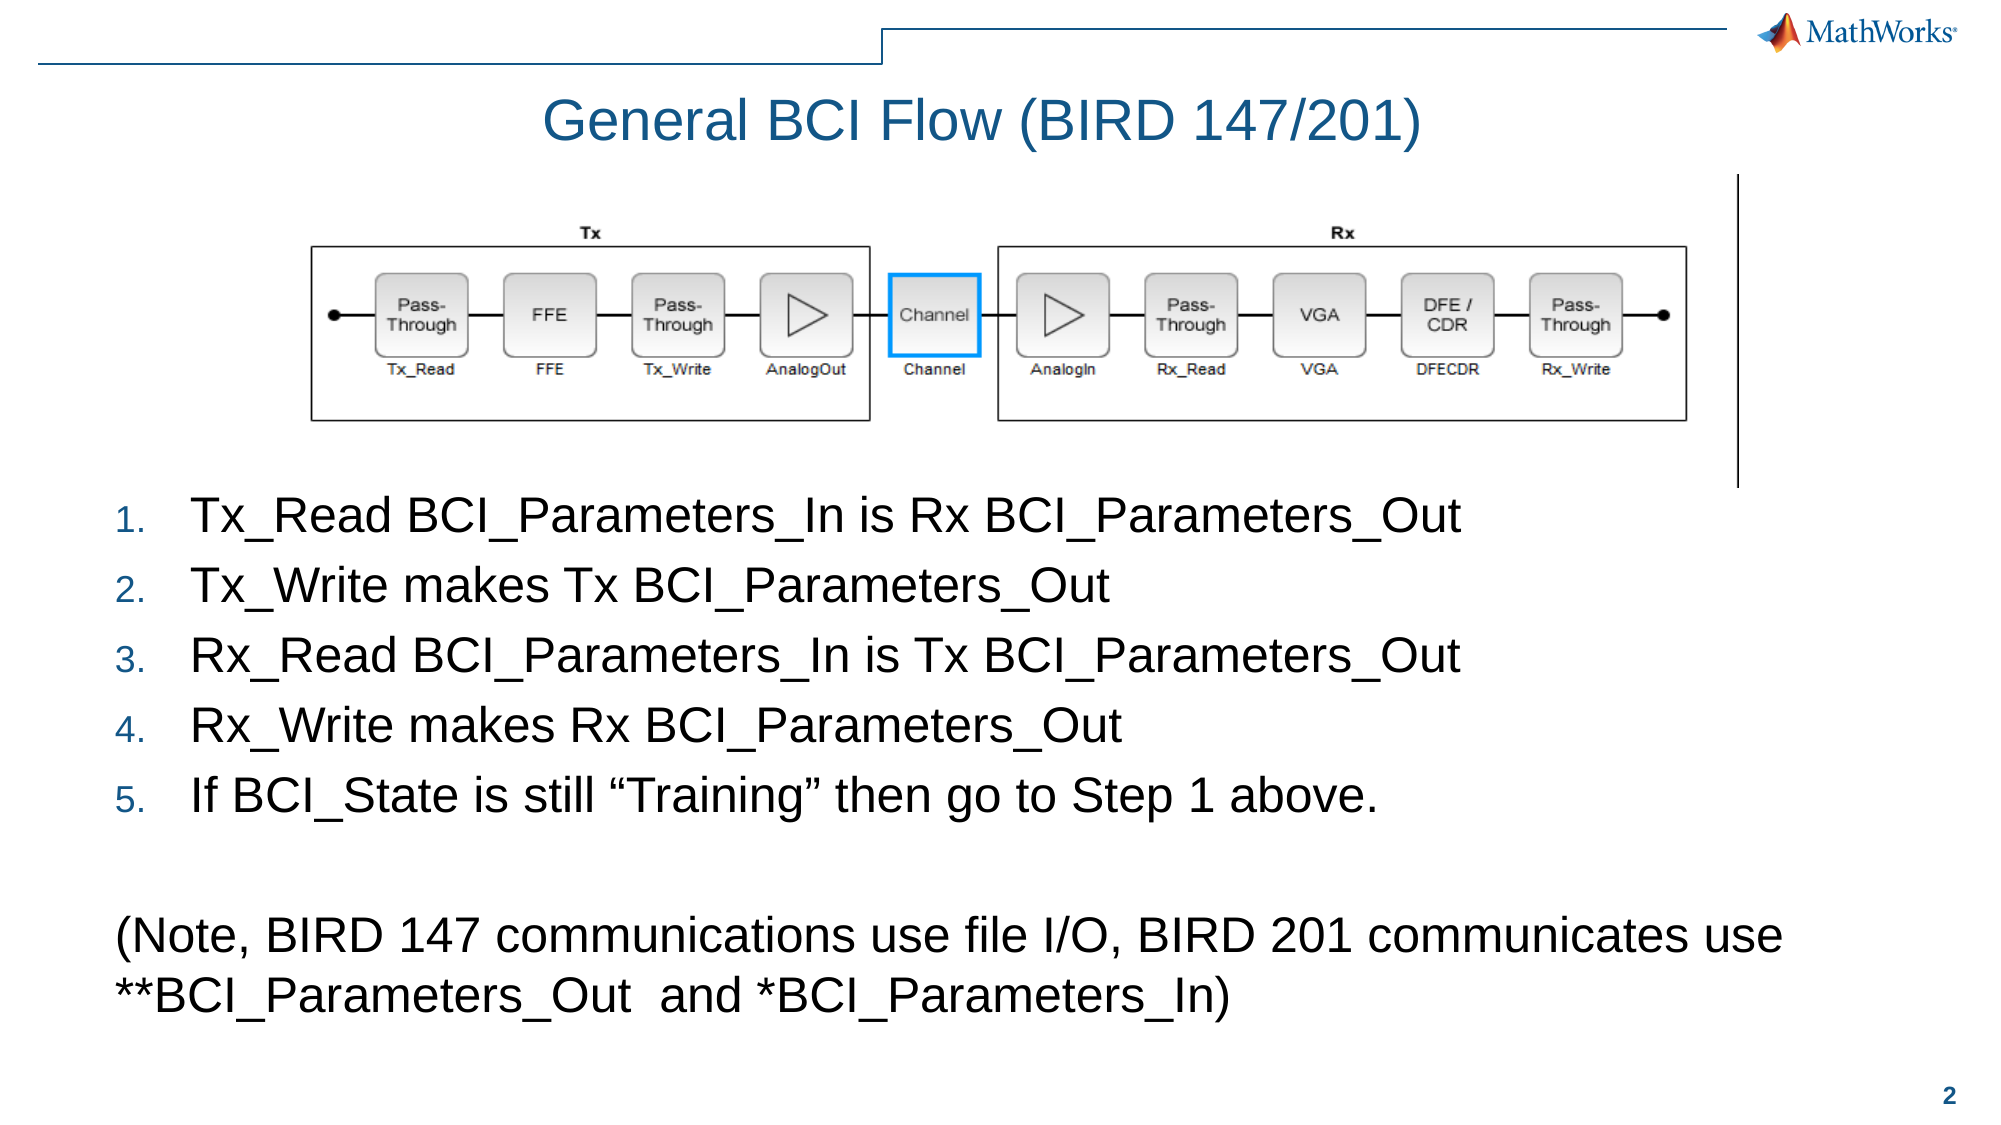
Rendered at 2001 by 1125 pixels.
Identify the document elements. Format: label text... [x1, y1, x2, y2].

list Tx_Read BCI_Parameters_In is Rx BCI_Parameters_Out Tx_Write makes Tx BCI_Parameters_Out Rx_Read BCI_Parameters_In is Tx BCI_Parameters_Out Rx_Write makes Rx BCI_Parameters_Out If BCI_State is still “Training” then go to Step 1 above. (Note, BIRD 147 communications use file I/O, BIRD 201 communicates use **BCI_Parameters_Out and *BCI_Parameters_In) [99, 474, 1867, 1050]
picture [1751, 3, 1970, 63]
title General BCI Flow (BIRD 147/201) [99, 75, 1867, 175]
picture [261, 174, 1739, 488]
